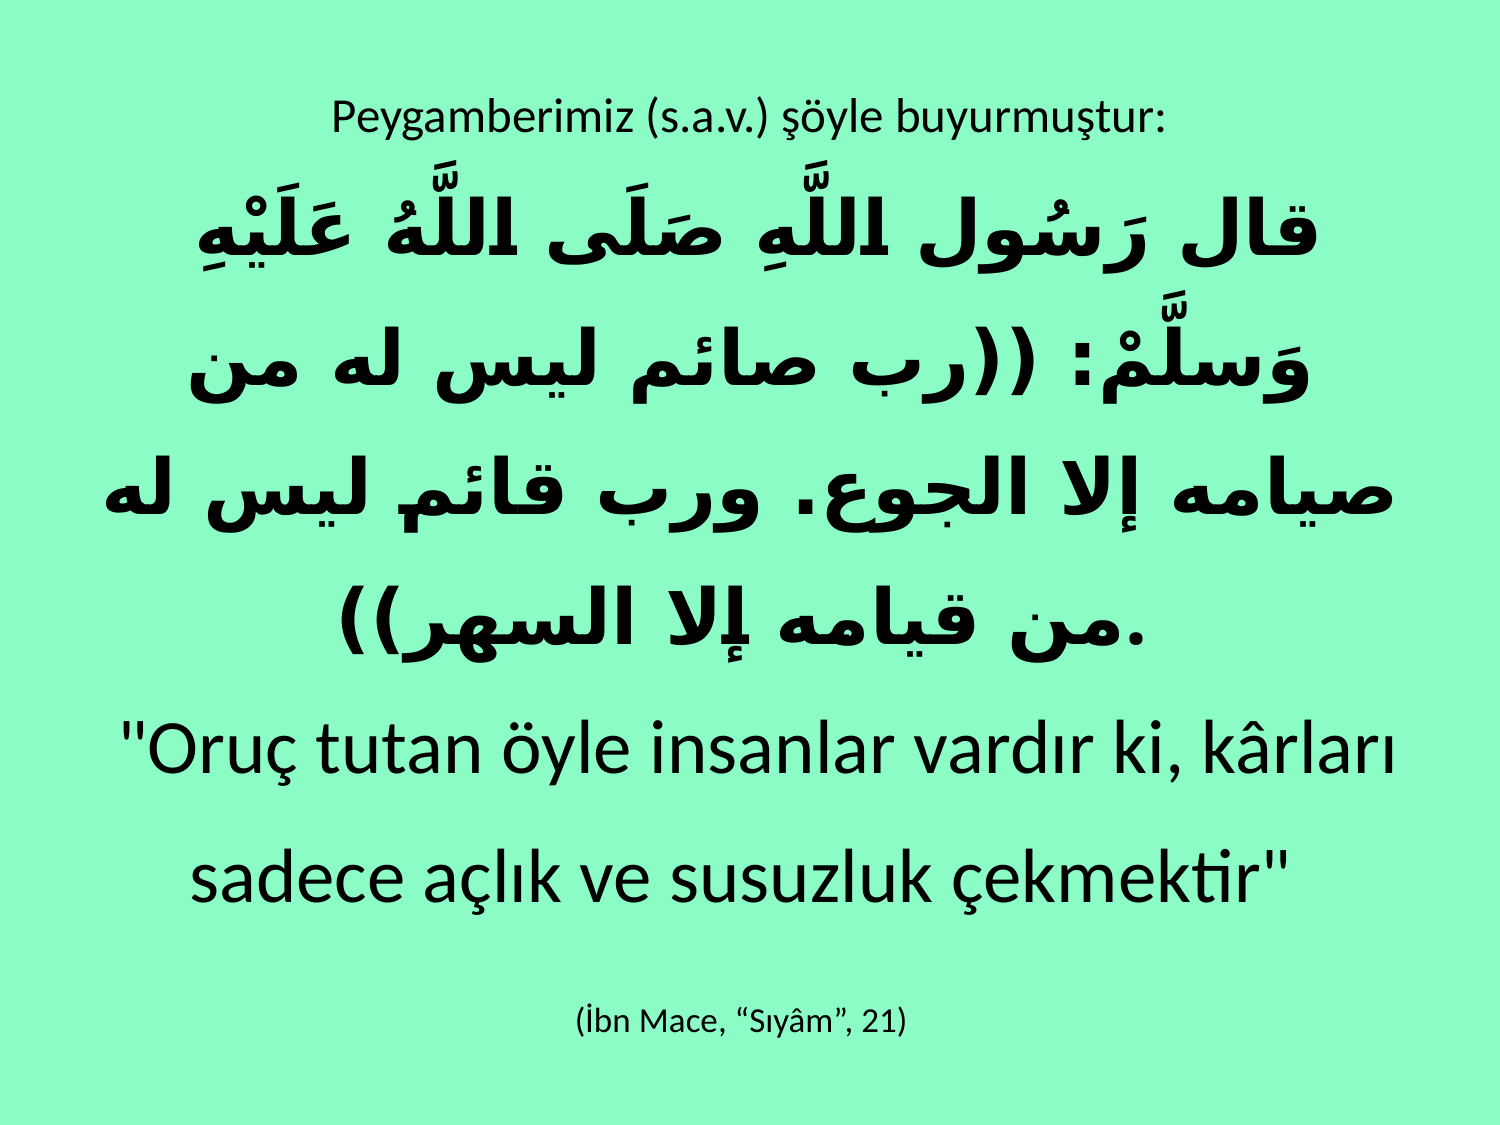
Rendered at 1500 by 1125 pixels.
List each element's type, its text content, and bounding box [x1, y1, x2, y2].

title Peygamberimiz (s.a.v.) şöyle buyurmuştur: قال رَسُول اللَّهِ صَلَى اللَّهُ عَلَيْهِ وَسلَّمْ: ((رب صائم ليس له من صيامه إلا الجوع. ورب قائم ليس له من قيامه إلا السهر)). "Oruç tutan öyle insanlar vardır ki, kârları sadece açlık ve susuzluk çekmektir" (İbn Mace, “Sıyâm”, 21) [75, 45, 1425, 1063]
